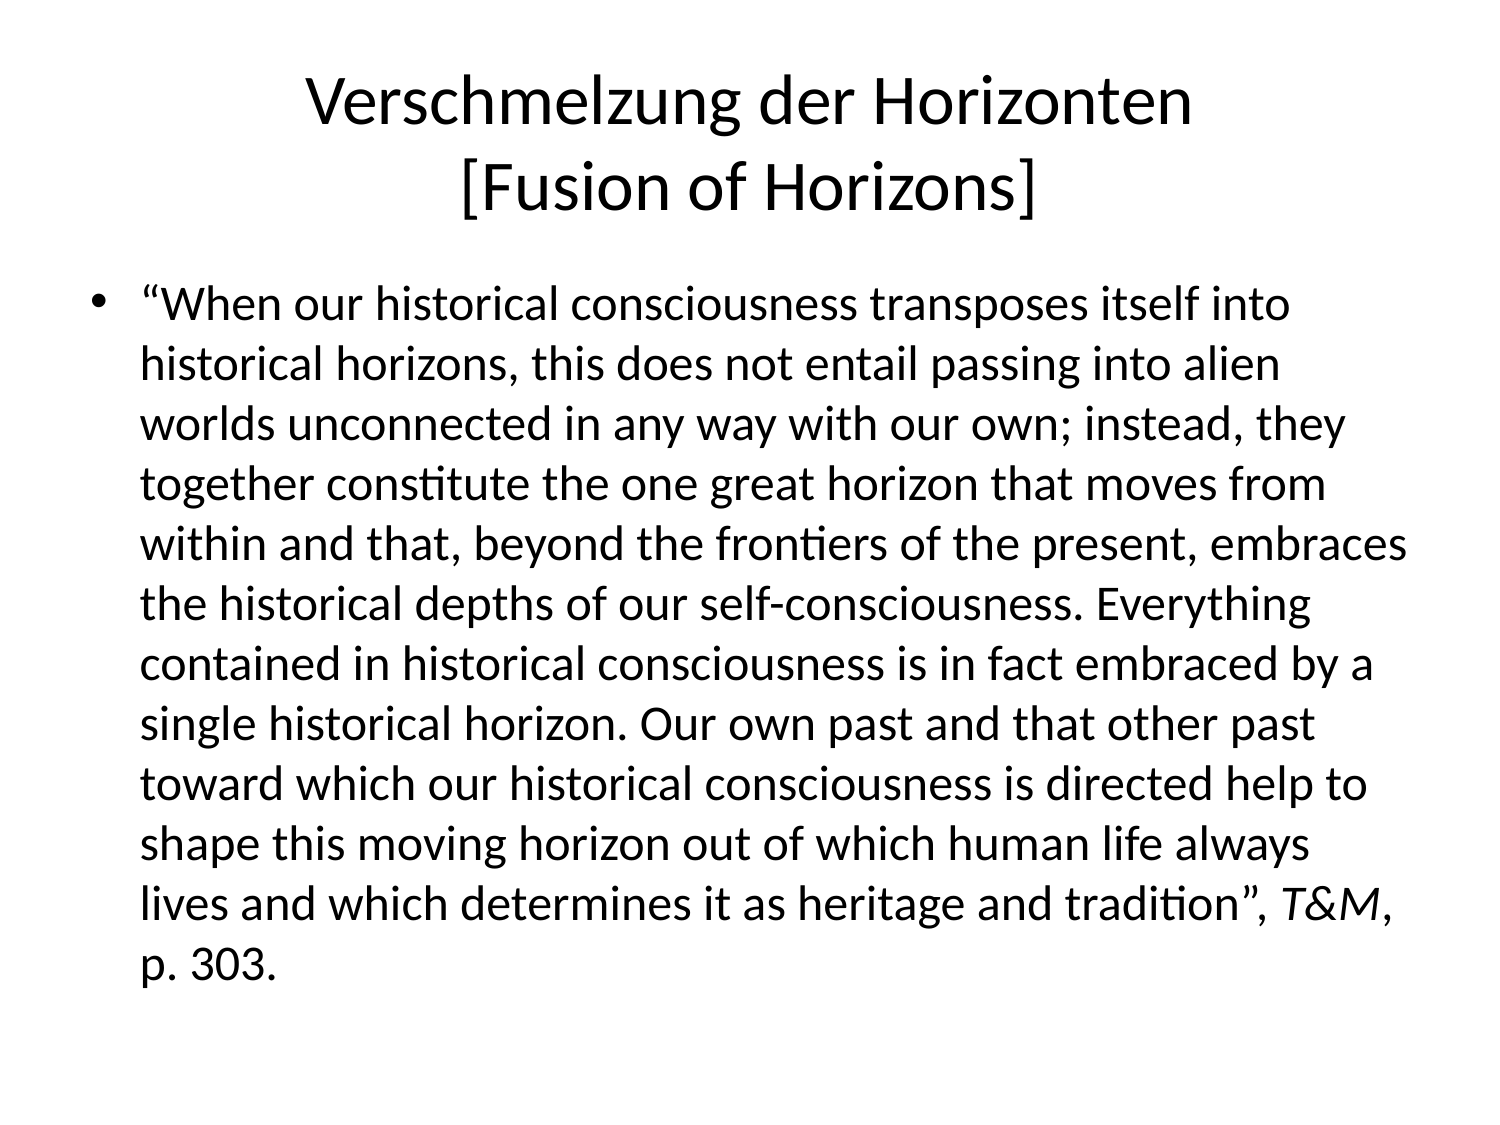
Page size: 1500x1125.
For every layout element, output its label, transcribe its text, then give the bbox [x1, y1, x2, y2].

title Verschmelzung der Horizonten [Fusion of Horizons] [75, 45, 1425, 233]
list “When our historical consciousness transposes itself into historical horizons, this does not entail passing into alien worlds unconnected in any way with our own; instead, they together constitute the one great horizon that moves from within and that, beyond the frontiers of the present, embraces the historical depths of our self-consciousness. Everything contained in historical consciousness is in fact embraced by a single historical horizon. Our own past and that other past toward which our historical consciousness is directed help to shape this moving horizon out of which human life always lives and which determines it as heritage and tradition”, T&M, p. 303. [75, 262, 1425, 1005]
